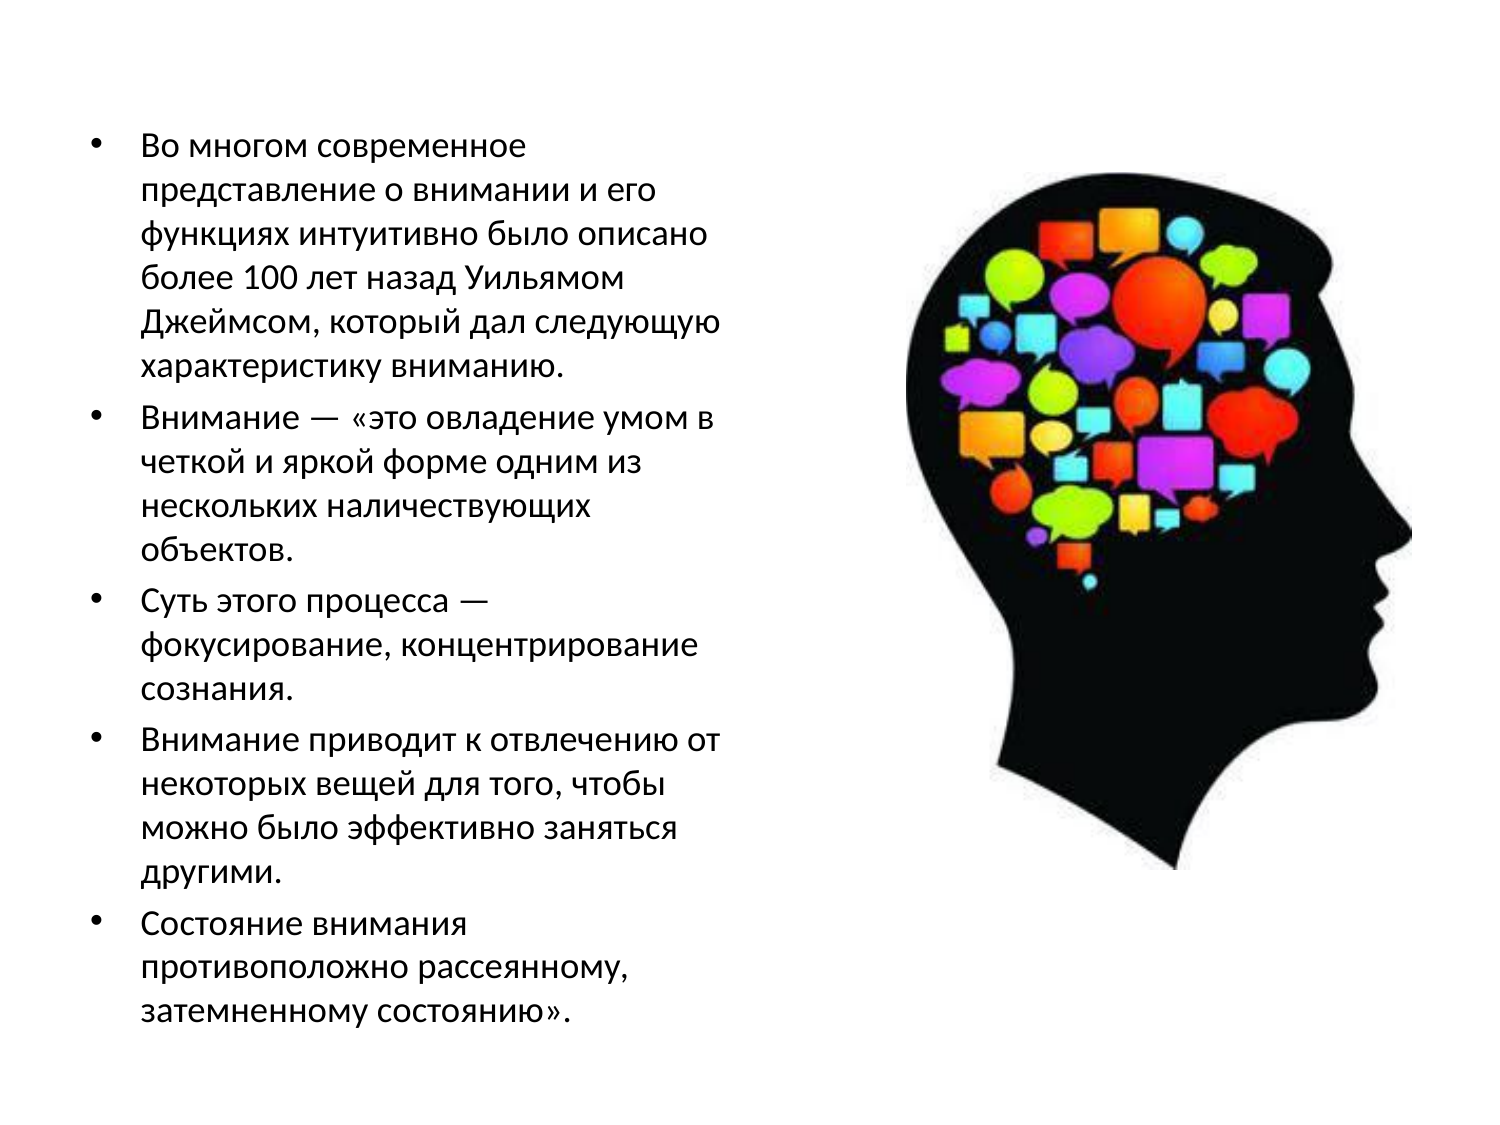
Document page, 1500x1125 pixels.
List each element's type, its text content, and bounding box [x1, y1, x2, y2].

list Во многом современное представление о внимании и его функциях интуитивно было описано более 100 лет назад Уильямом Джеймсом, который дал следующую характеристику вниманию. Внимание — «это овладение умом в четкой и яркой форме одним из нескольких наличествующих объектов. Суть этого процесса — фокусирование, концентрирование сознания. Внимание приводит к отвлечению от некоторых вещей для того, чтобы можно было эффективно заняться другими. Состояние внимания противоположно рассеянному, затемненному состоянию». [75, 113, 738, 1083]
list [905, 172, 1412, 870]
